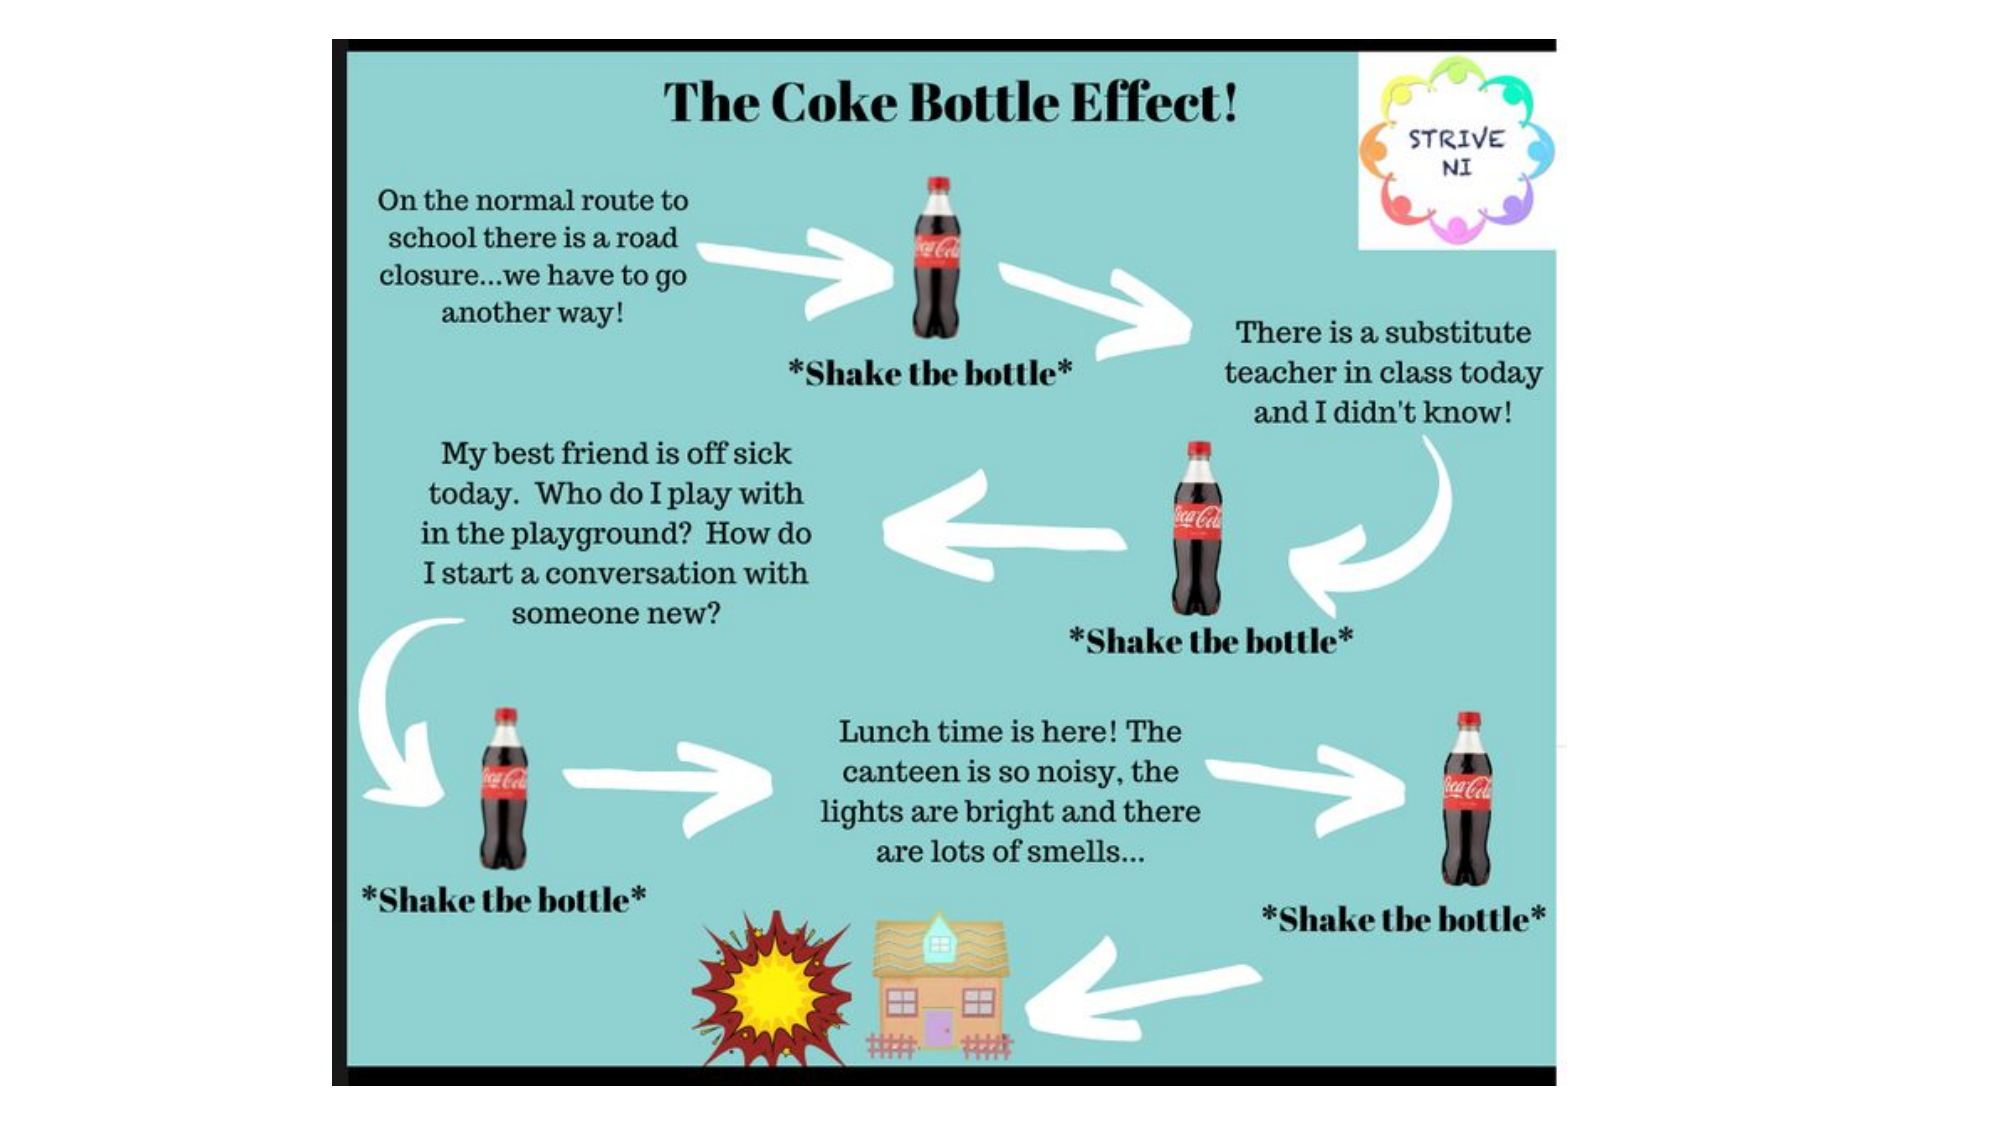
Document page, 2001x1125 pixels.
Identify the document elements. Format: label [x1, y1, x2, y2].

list [332, 39, 1567, 1086]
